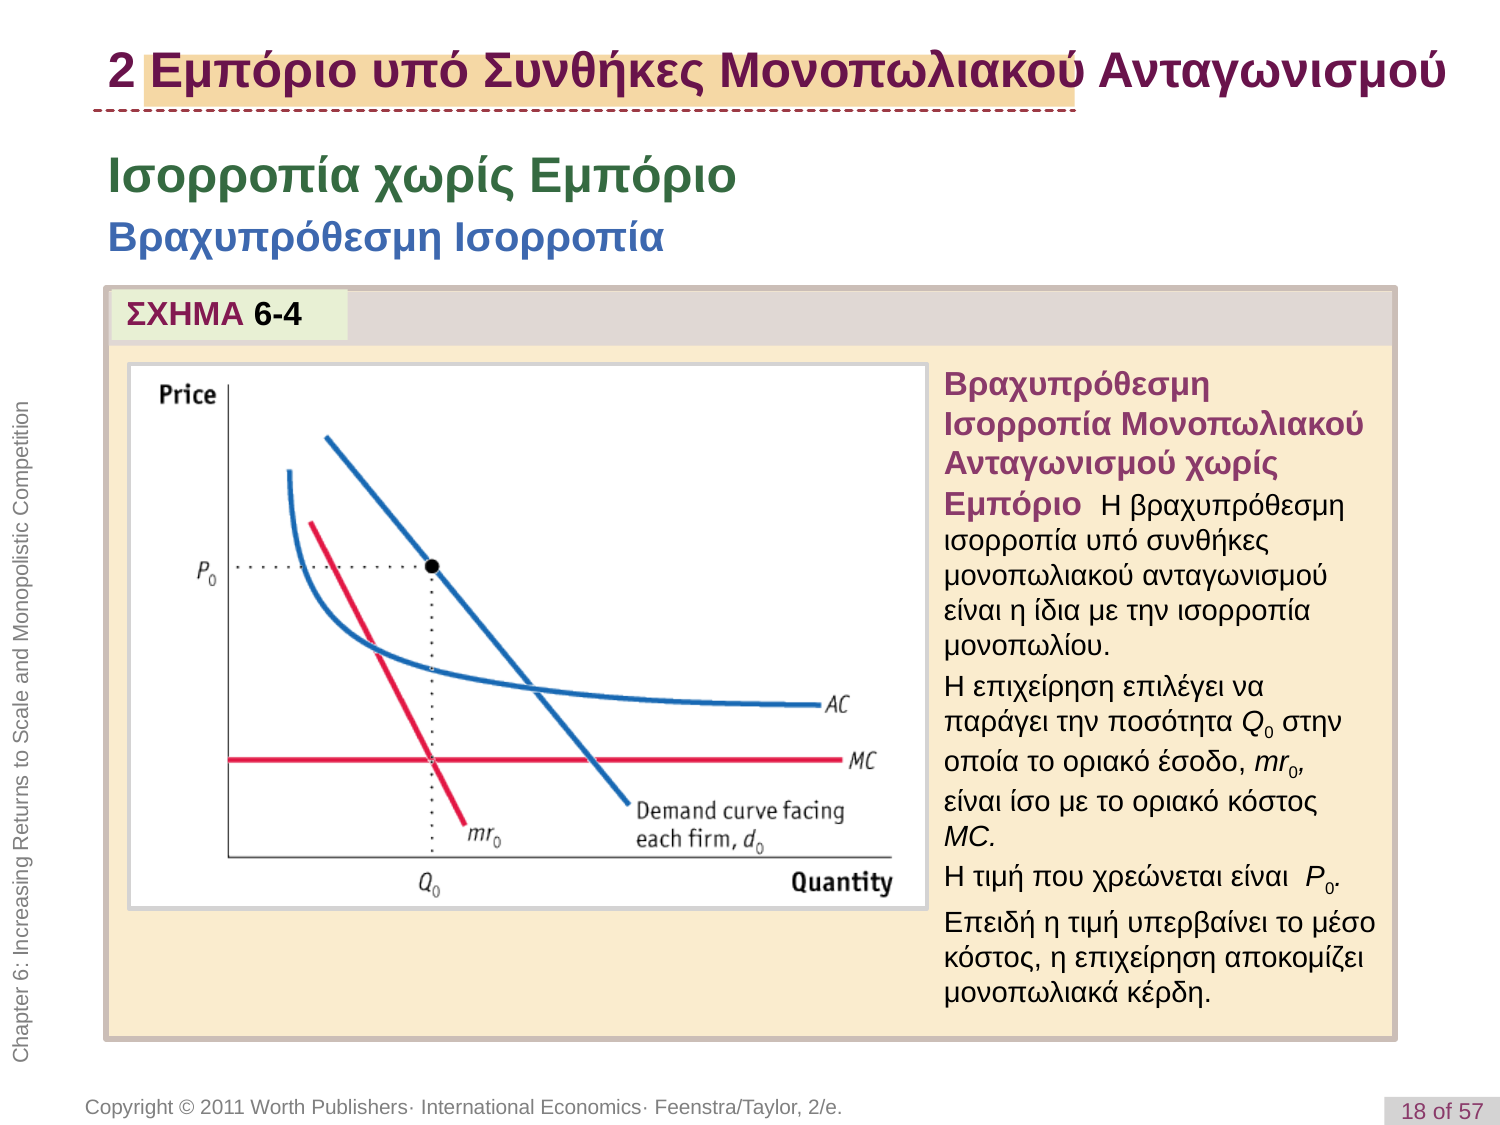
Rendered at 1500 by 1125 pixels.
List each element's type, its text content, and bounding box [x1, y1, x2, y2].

text_box Ισορροπία χωρίς Εμπόριο [92, 135, 1352, 210]
text_box Βραχυπρόθεσμη Ισορροπία [92, 202, 1397, 268]
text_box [105, 288, 1396, 1040]
title 2 Εμπόριο υπό Συνθήκες Μονοπωλιακού Ανταγωνισμού [92, 0, 1500, 135]
picture [148, 375, 905, 909]
